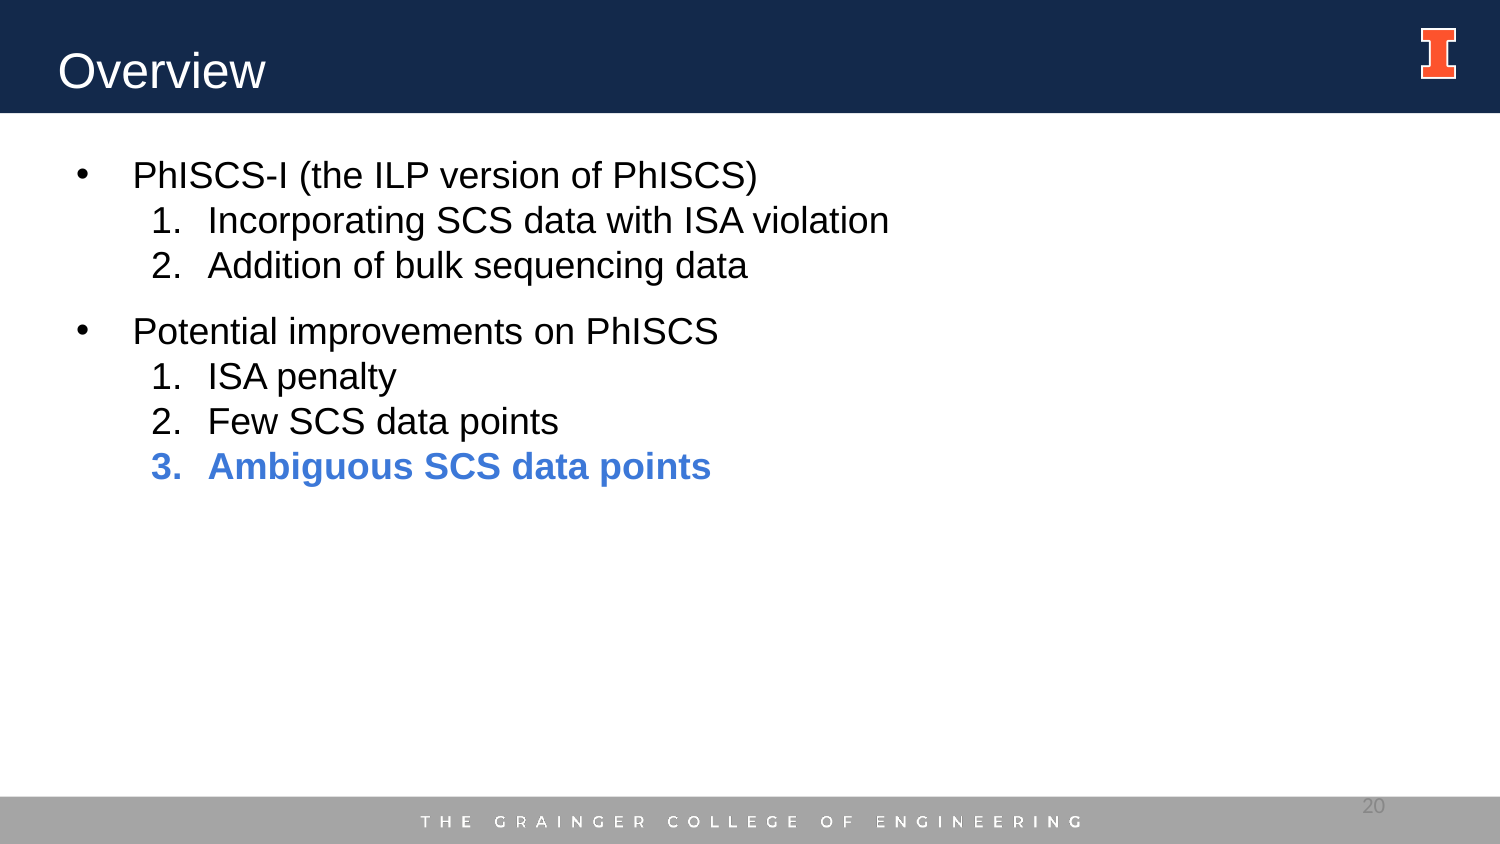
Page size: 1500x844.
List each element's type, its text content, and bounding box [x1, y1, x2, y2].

slide_number ‹#› [1059, 782, 1397, 827]
text_box [0, 0, 1500, 114]
text_box Overview [46, 32, 1403, 103]
picture [1421, 28, 1456, 79]
text_box [0, 796, 1059, 844]
text_box [1095, 796, 1500, 844]
picture [409, 801, 1091, 841]
list PhISCS-I (the ILP version of PhISCS) Incorporating SCS data with ISA violation Addition of bulk sequencing data Potential improvements on PhISCS ISA penalty Few SCS data points Ambiguous SCS data points [46, 145, 1422, 707]
